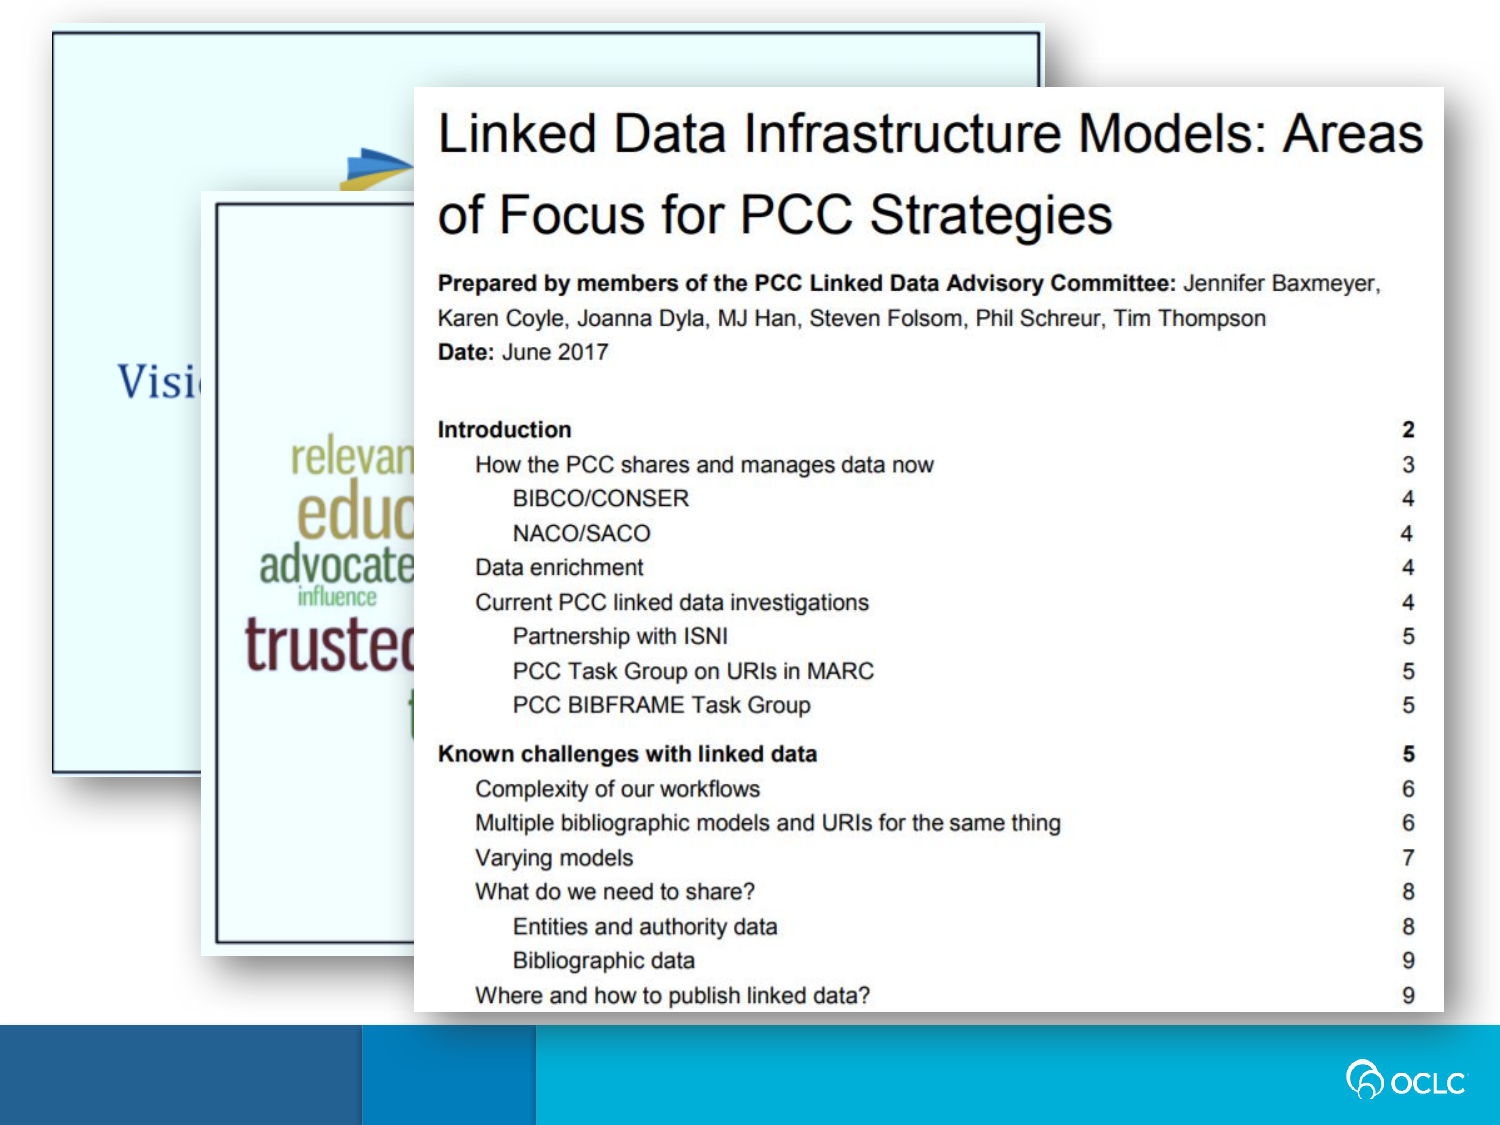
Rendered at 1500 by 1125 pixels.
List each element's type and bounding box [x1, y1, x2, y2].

picture [52, 22, 1444, 1012]
